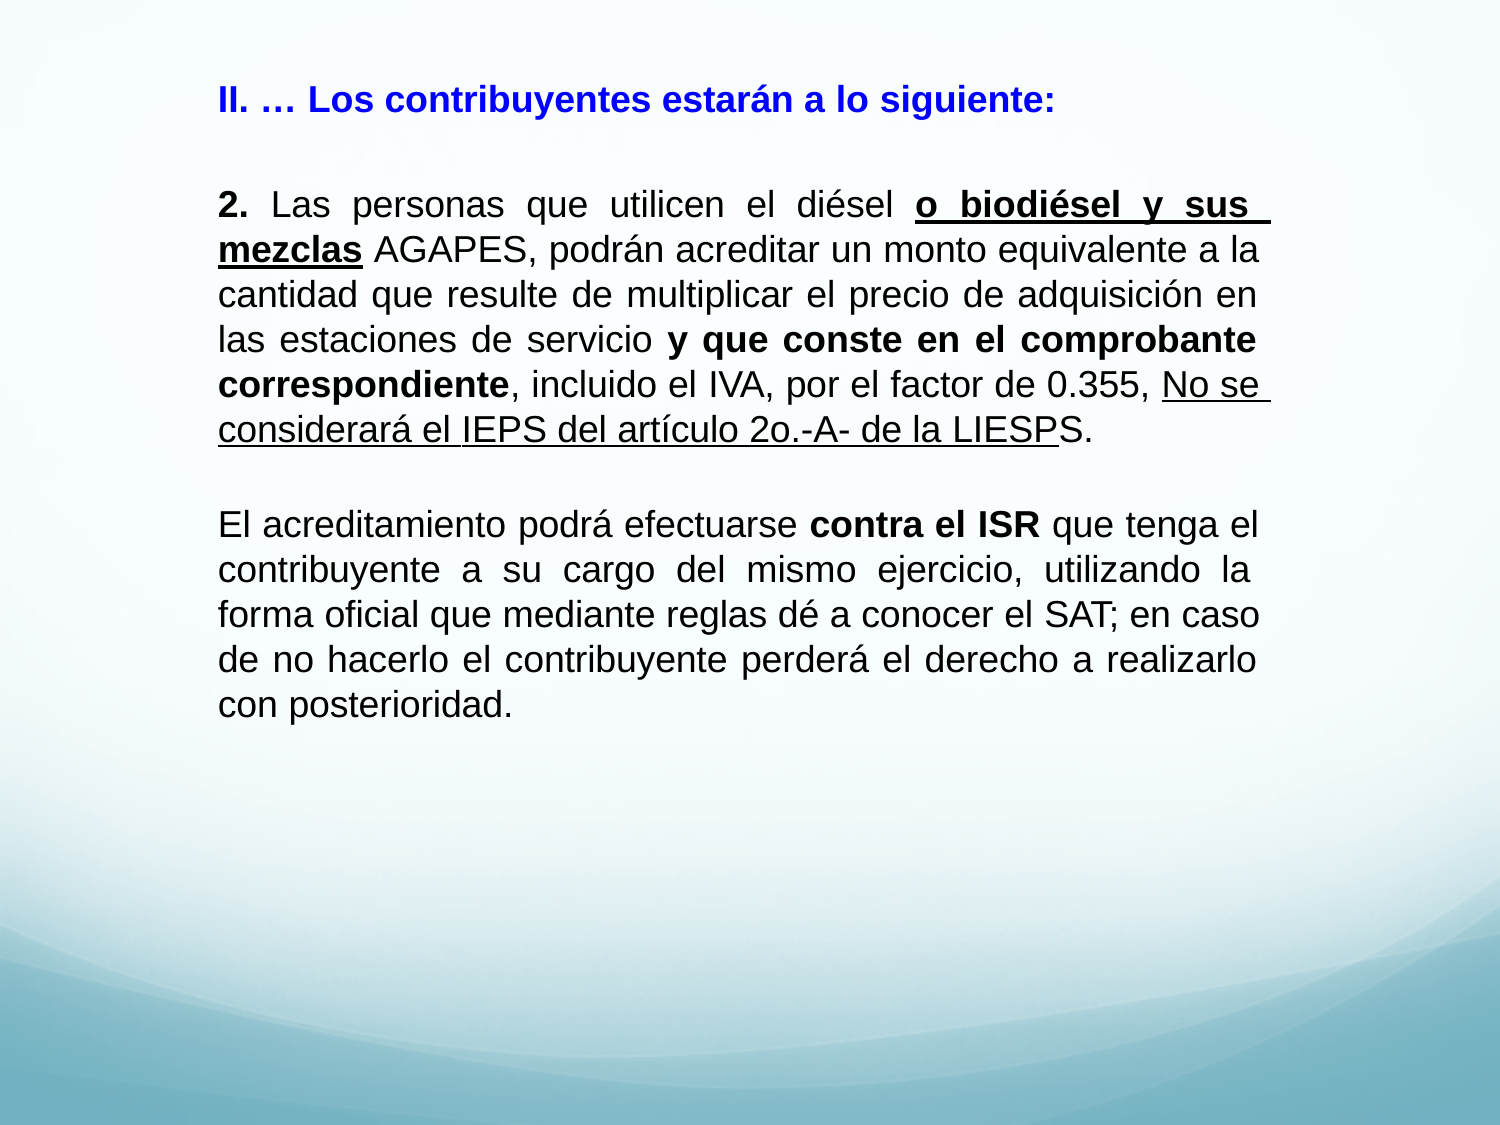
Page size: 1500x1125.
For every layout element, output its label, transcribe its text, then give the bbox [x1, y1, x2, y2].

text_box II. … Los contribuyentes estarán a lo siguiente: 2. Las personas que utilicen el diésel o biodiésel y sus mezclas AGAPES, podrán acreditar un monto equivalente a la cantidad que resulte de multiplicar el precio de adquisición en las estaciones de servicio y que conste en el comprobante correspondiente, incluido el IVA, por el factor de 0.355, No se considerará el IEPS del artículo 2o.-A- de la LIESPS. El acreditamiento podrá efectuarse contra el ISR que tenga el contribuyente a su cargo del mismo ejercicio, utilizando la forma oficial que mediante reglas dé a conocer el SAT; en caso de no hacerlo el contribuyente perderá el derecho a realizarlo con posterioridad. [181, 67, 1301, 733]
